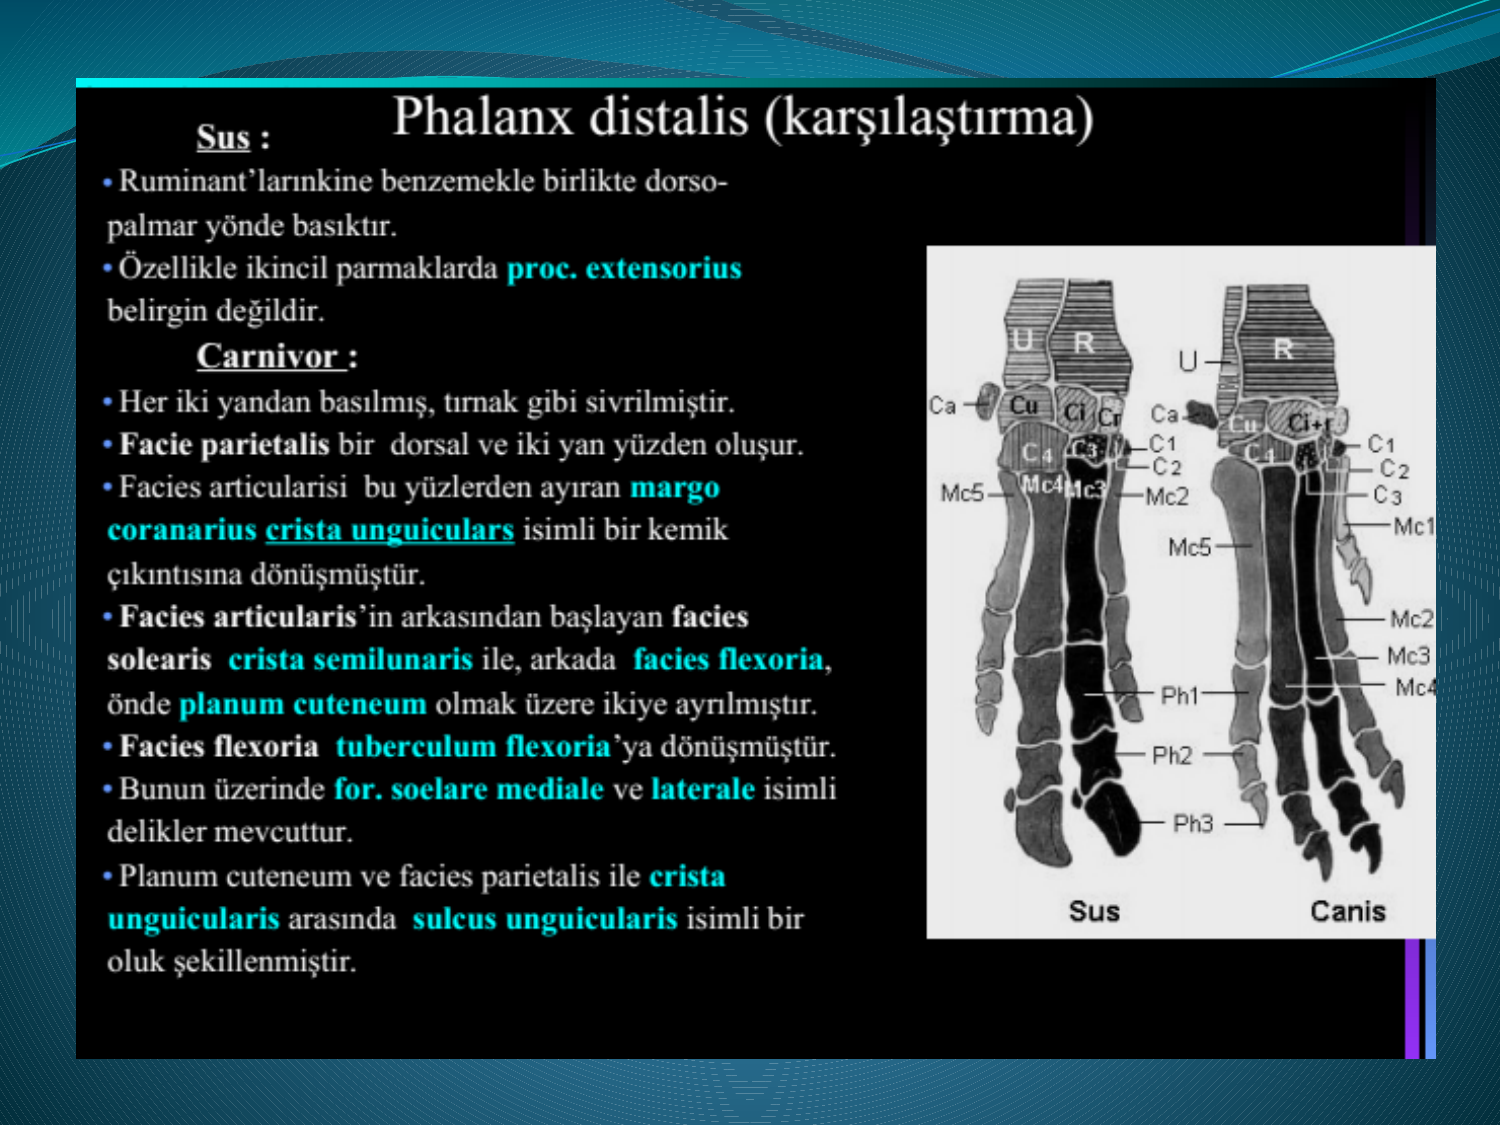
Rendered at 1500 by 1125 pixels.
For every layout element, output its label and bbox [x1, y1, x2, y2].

picture [71, 76, 1437, 1059]
